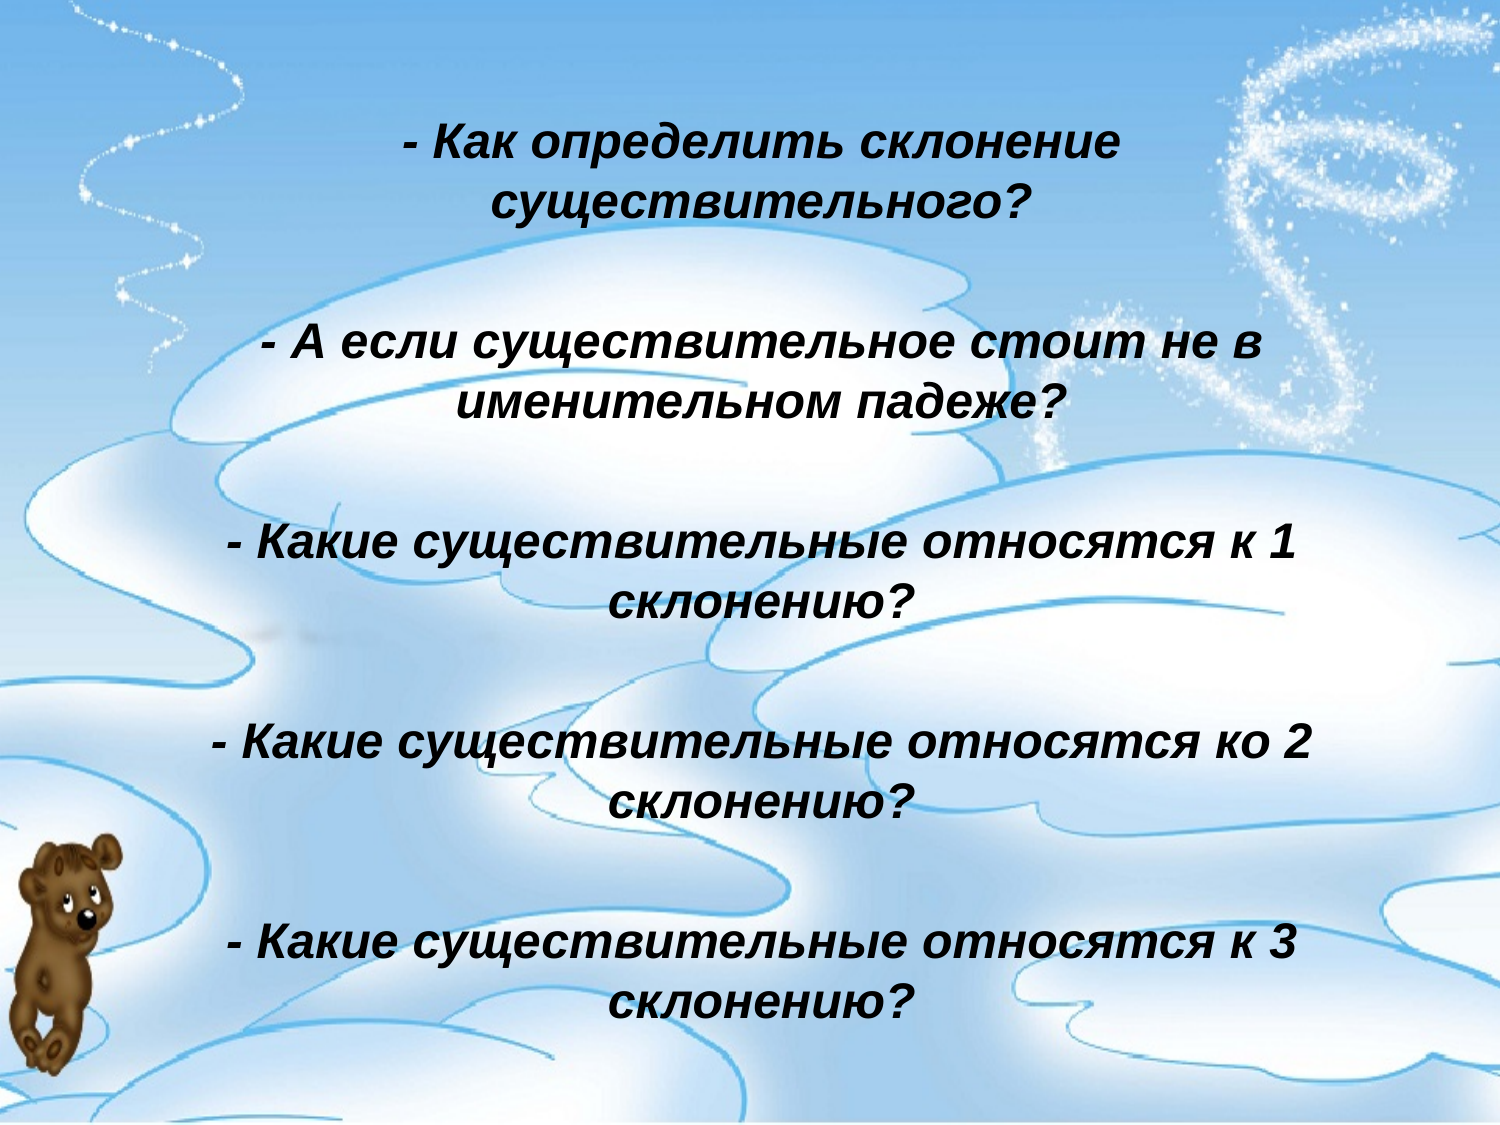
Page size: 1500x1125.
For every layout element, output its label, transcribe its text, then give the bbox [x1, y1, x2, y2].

picture [0, 0, 1500, 1125]
text_box - Как определить склонение существительного? - А если существительное стоит не в именительном падеже? - Какие существительные относятся к 1 склонению? - Какие существительные относятся ко 2 склонению? - Какие существительные относятся к 3 склонению? [182, 30, 1341, 1125]
